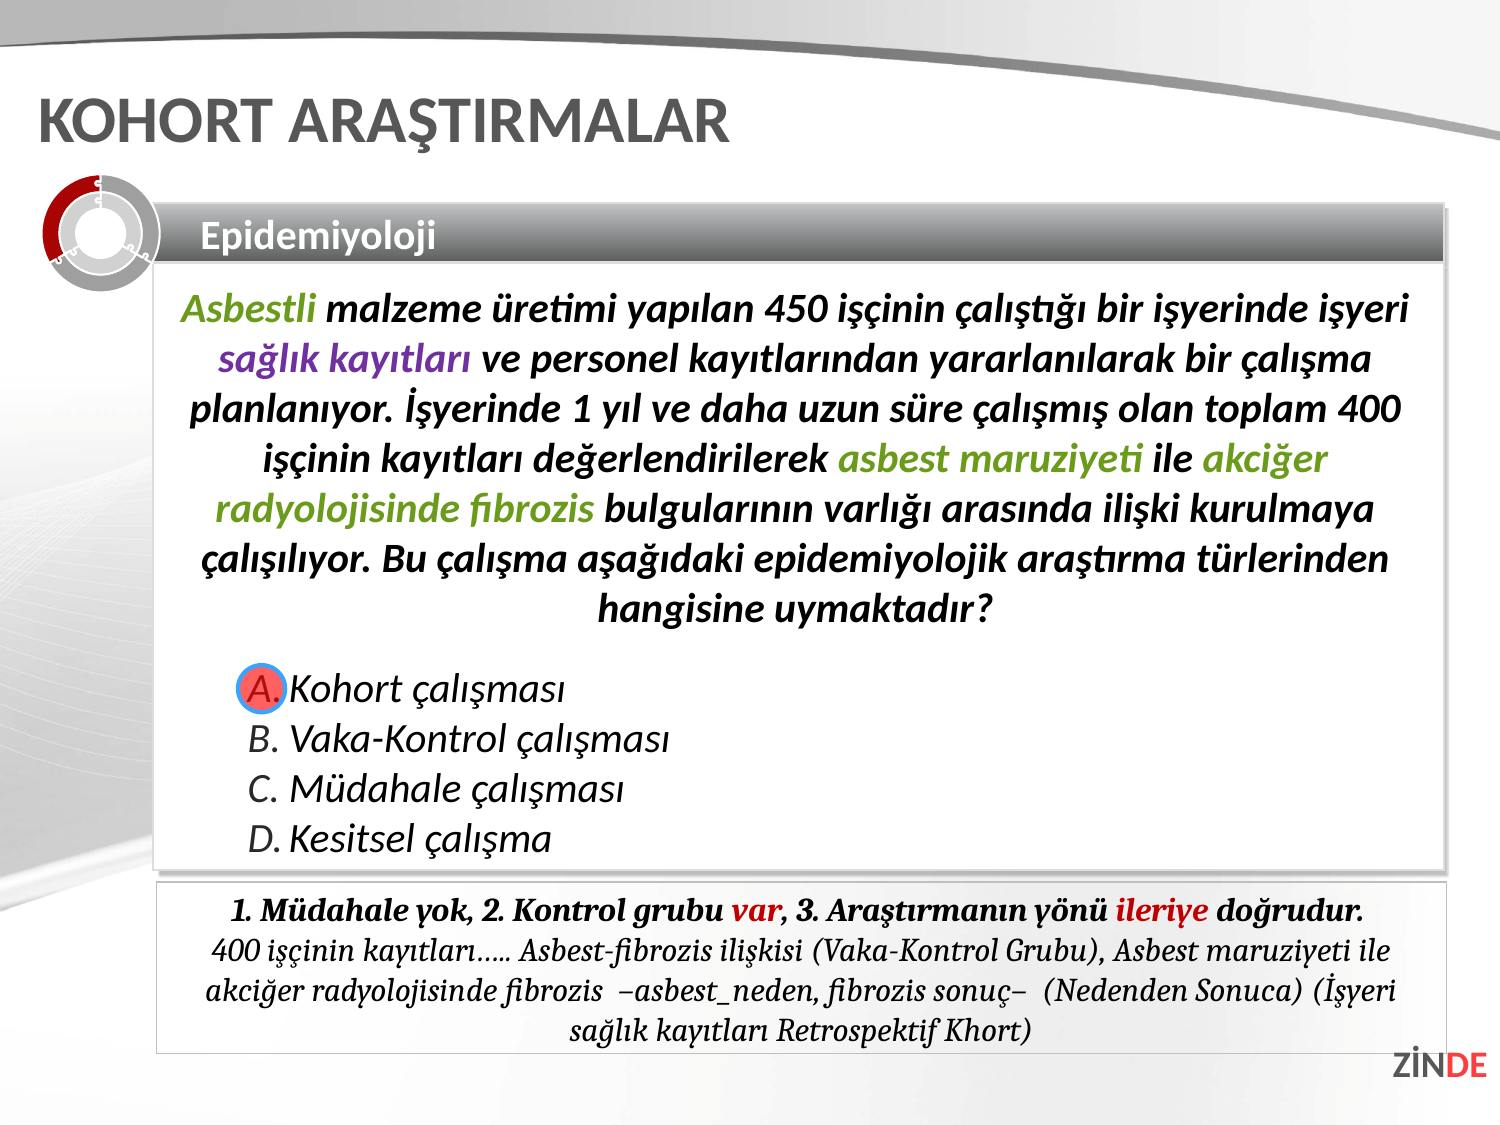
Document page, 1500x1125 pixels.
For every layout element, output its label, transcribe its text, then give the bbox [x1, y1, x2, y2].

text_box ZİNDE [1379, 1040, 1488, 1125]
text_box [235, 662, 288, 715]
text_box Asbestli malzeme üretimi yapılan 450 işçinin çalıştığı bir işyerinde işyeri sağlık kayıtları ve personel kayıtlarından yararlanılarak bir çalışma planlanıyor. İşyerinde 1 yıl ve daha uzun süre çalışmış olan toplam 400 işçinin kayıtları değerlendirilerek asbest maruziyeti ile akciğer radyolojisinde fibrozis bulgularının varlığı arasında ilişki kurulmaya çalışılıyor. Bu çalışma aşağıdaki epidemiyolojik araştırma türlerinden hangisine uymaktadır? Kohort çalışması Vaka-Kontrol çalışması Müdahale çalışması Kesitsel çalışma [153, 262, 1444, 871]
text_box Epidemiyoloji [164, 202, 1444, 262]
text_box KOHORT ARAŞTIRMALAR [38, 67, 1485, 174]
picture [0, 0, 1500, 1125]
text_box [41, 174, 160, 293]
text_box 1. Müdahale yok, 2. Kontrol grubu var, 3. Araştırmanın yönü ileriye doğrudur. 400 işçinin kayıtları….. Asbest-fibrozis ilişkisi (Vaka-Kontrol Grubu), Asbest maruziyeti ile akciğer radyolojisinde fibrozis –asbest_neden, fibrozis sonuç– (Nedenden Sonuca) (İşyeri sağlık kayıtları Retrospektif Khort) [156, 882, 1447, 1054]
